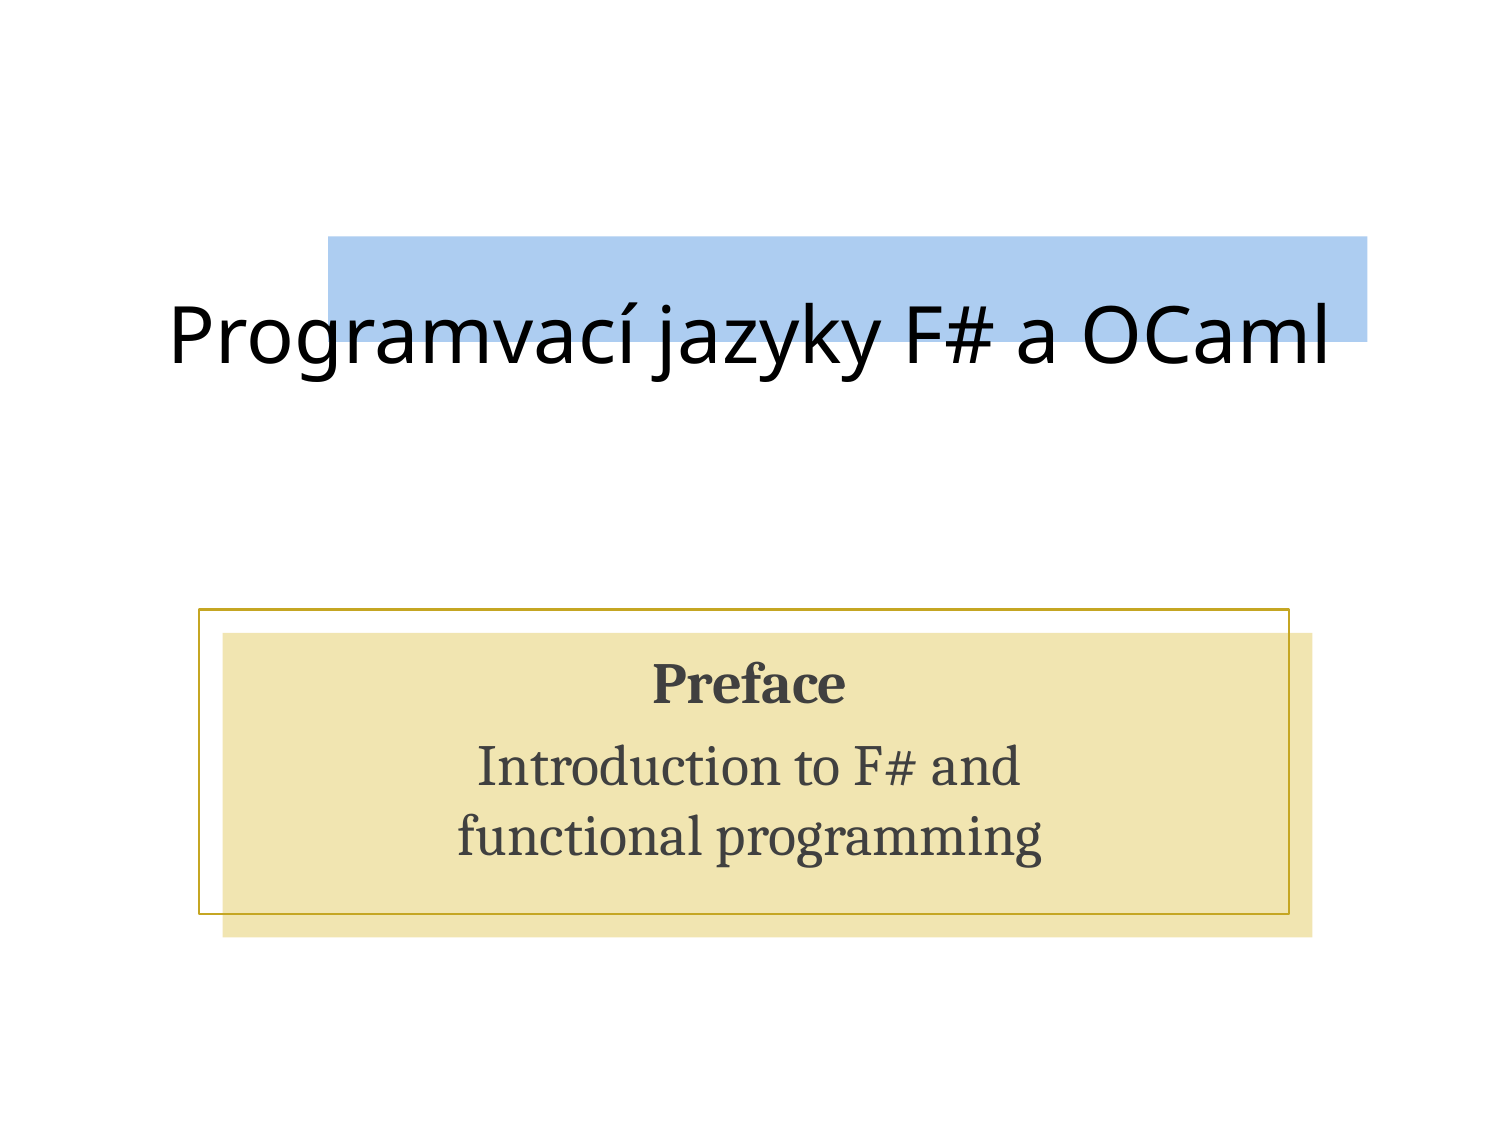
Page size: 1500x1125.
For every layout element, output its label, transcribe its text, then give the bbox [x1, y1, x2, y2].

subtitle Preface Introduction to F# and functional programming [225, 637, 1275, 925]
title Programvací jazyky F# a OCaml [112, 210, 1388, 453]
